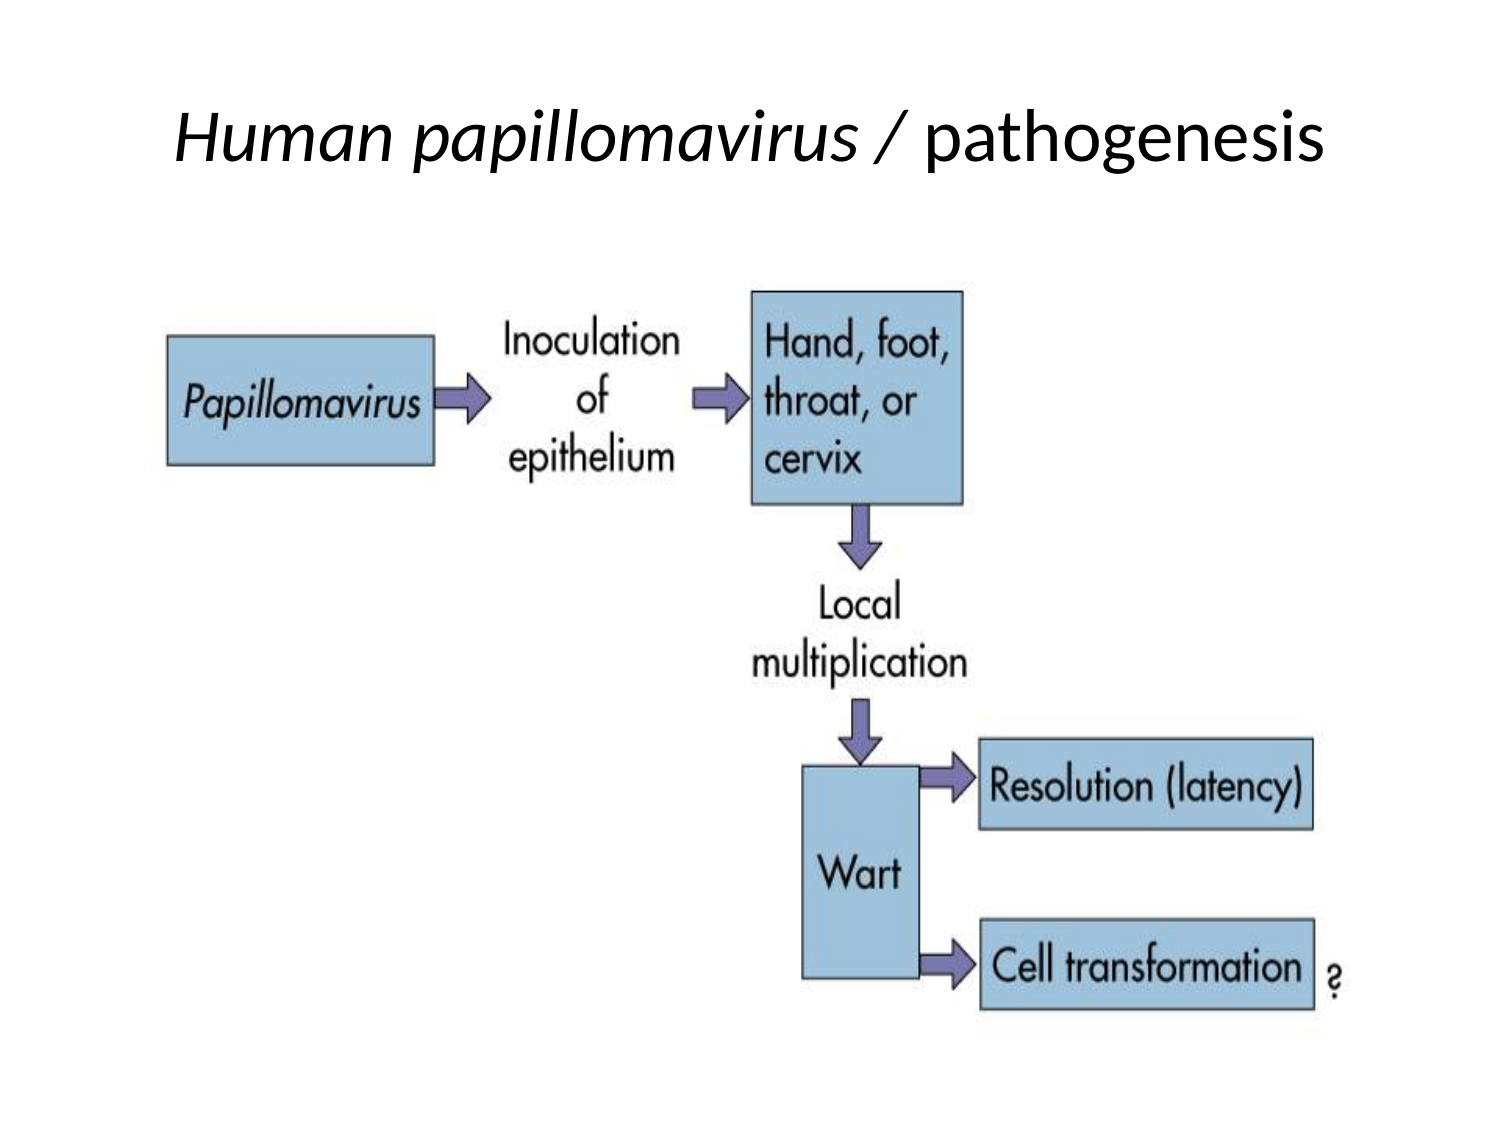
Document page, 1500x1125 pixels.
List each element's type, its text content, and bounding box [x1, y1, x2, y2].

title Human papillomavirus / pathogenesis [112, 99, 1388, 163]
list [124, 224, 1376, 1038]
